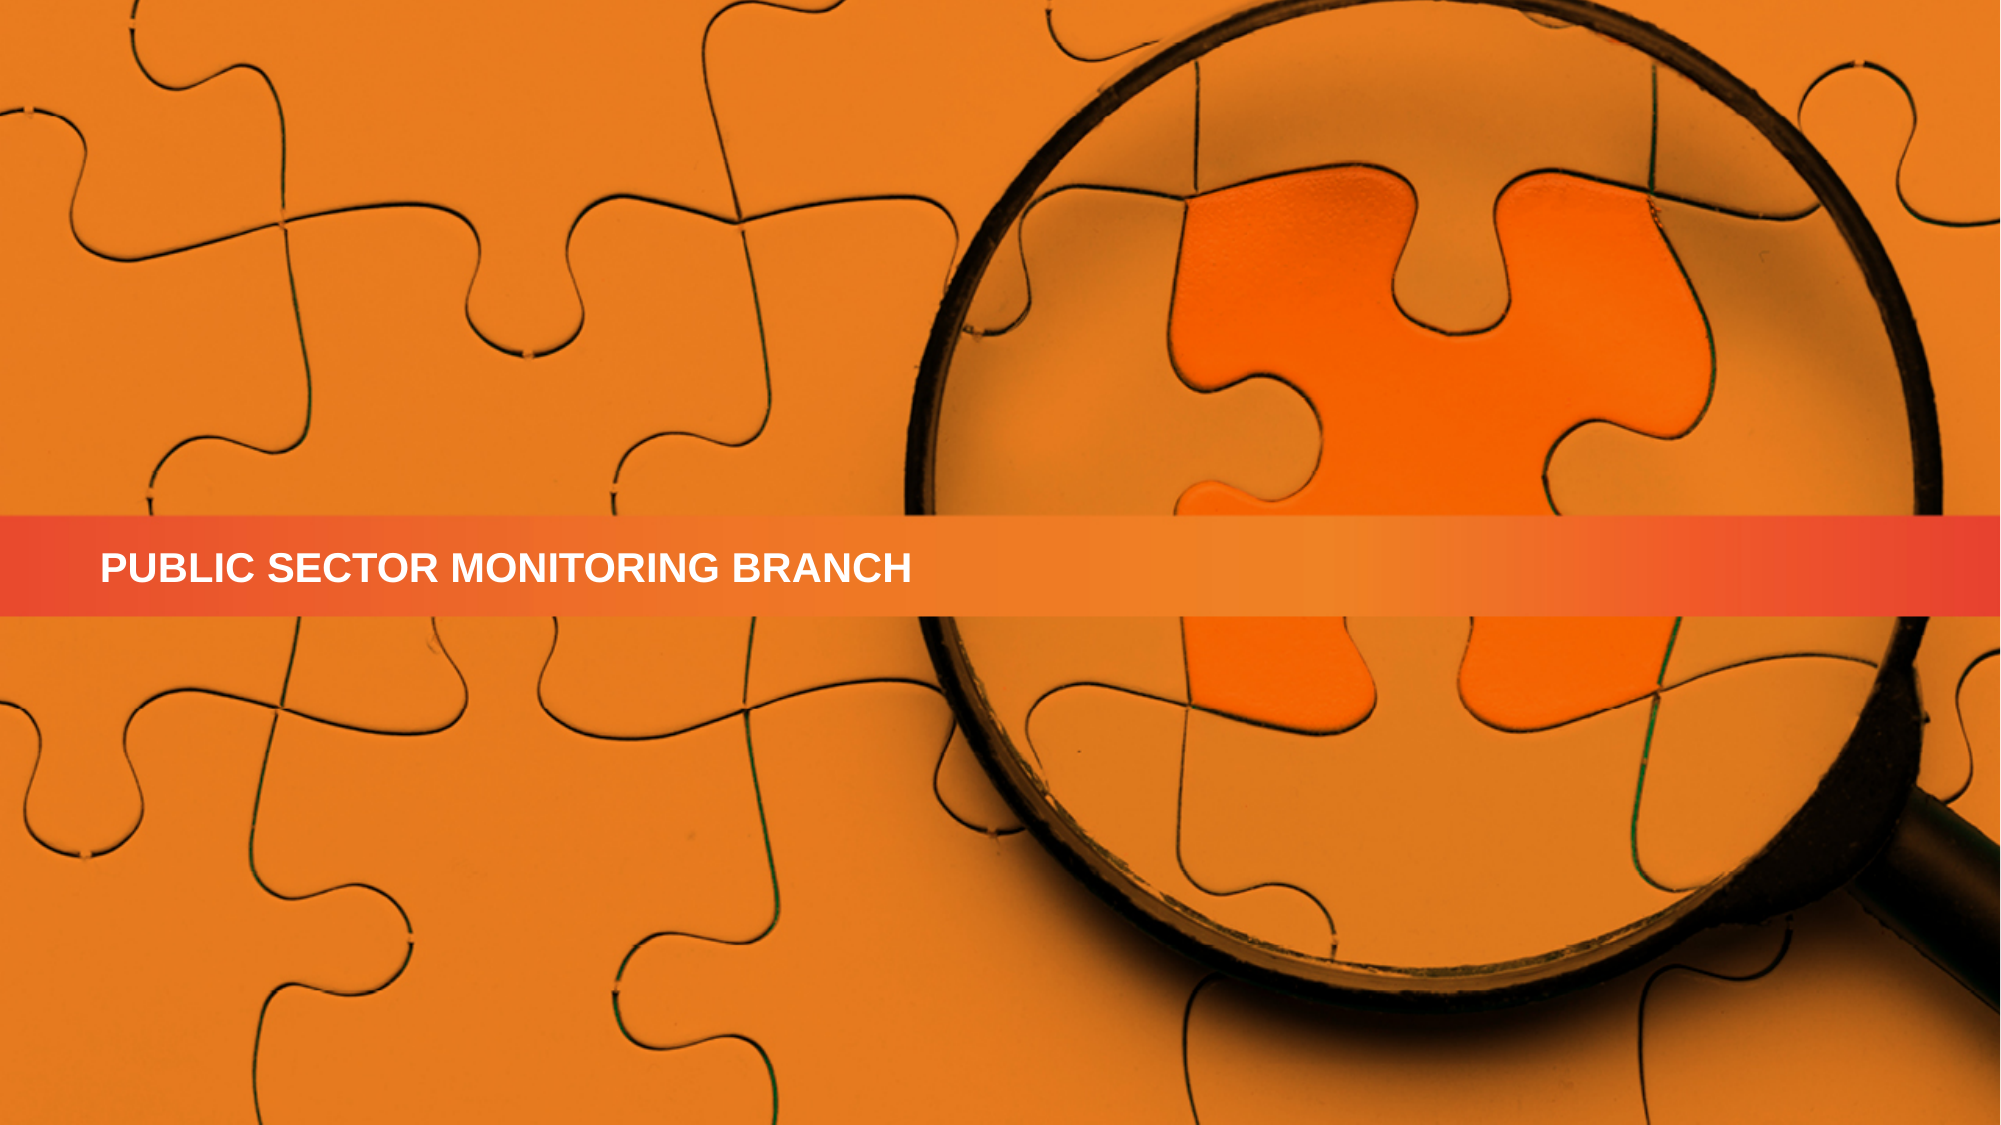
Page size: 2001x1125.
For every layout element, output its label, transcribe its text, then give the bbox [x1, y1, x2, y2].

picture [0, 0, 2001, 1125]
title PUBLIC SECTOR MONITORING BRANCH [98, 538, 916, 729]
slide_number 29 [1440, 1046, 1901, 1103]
